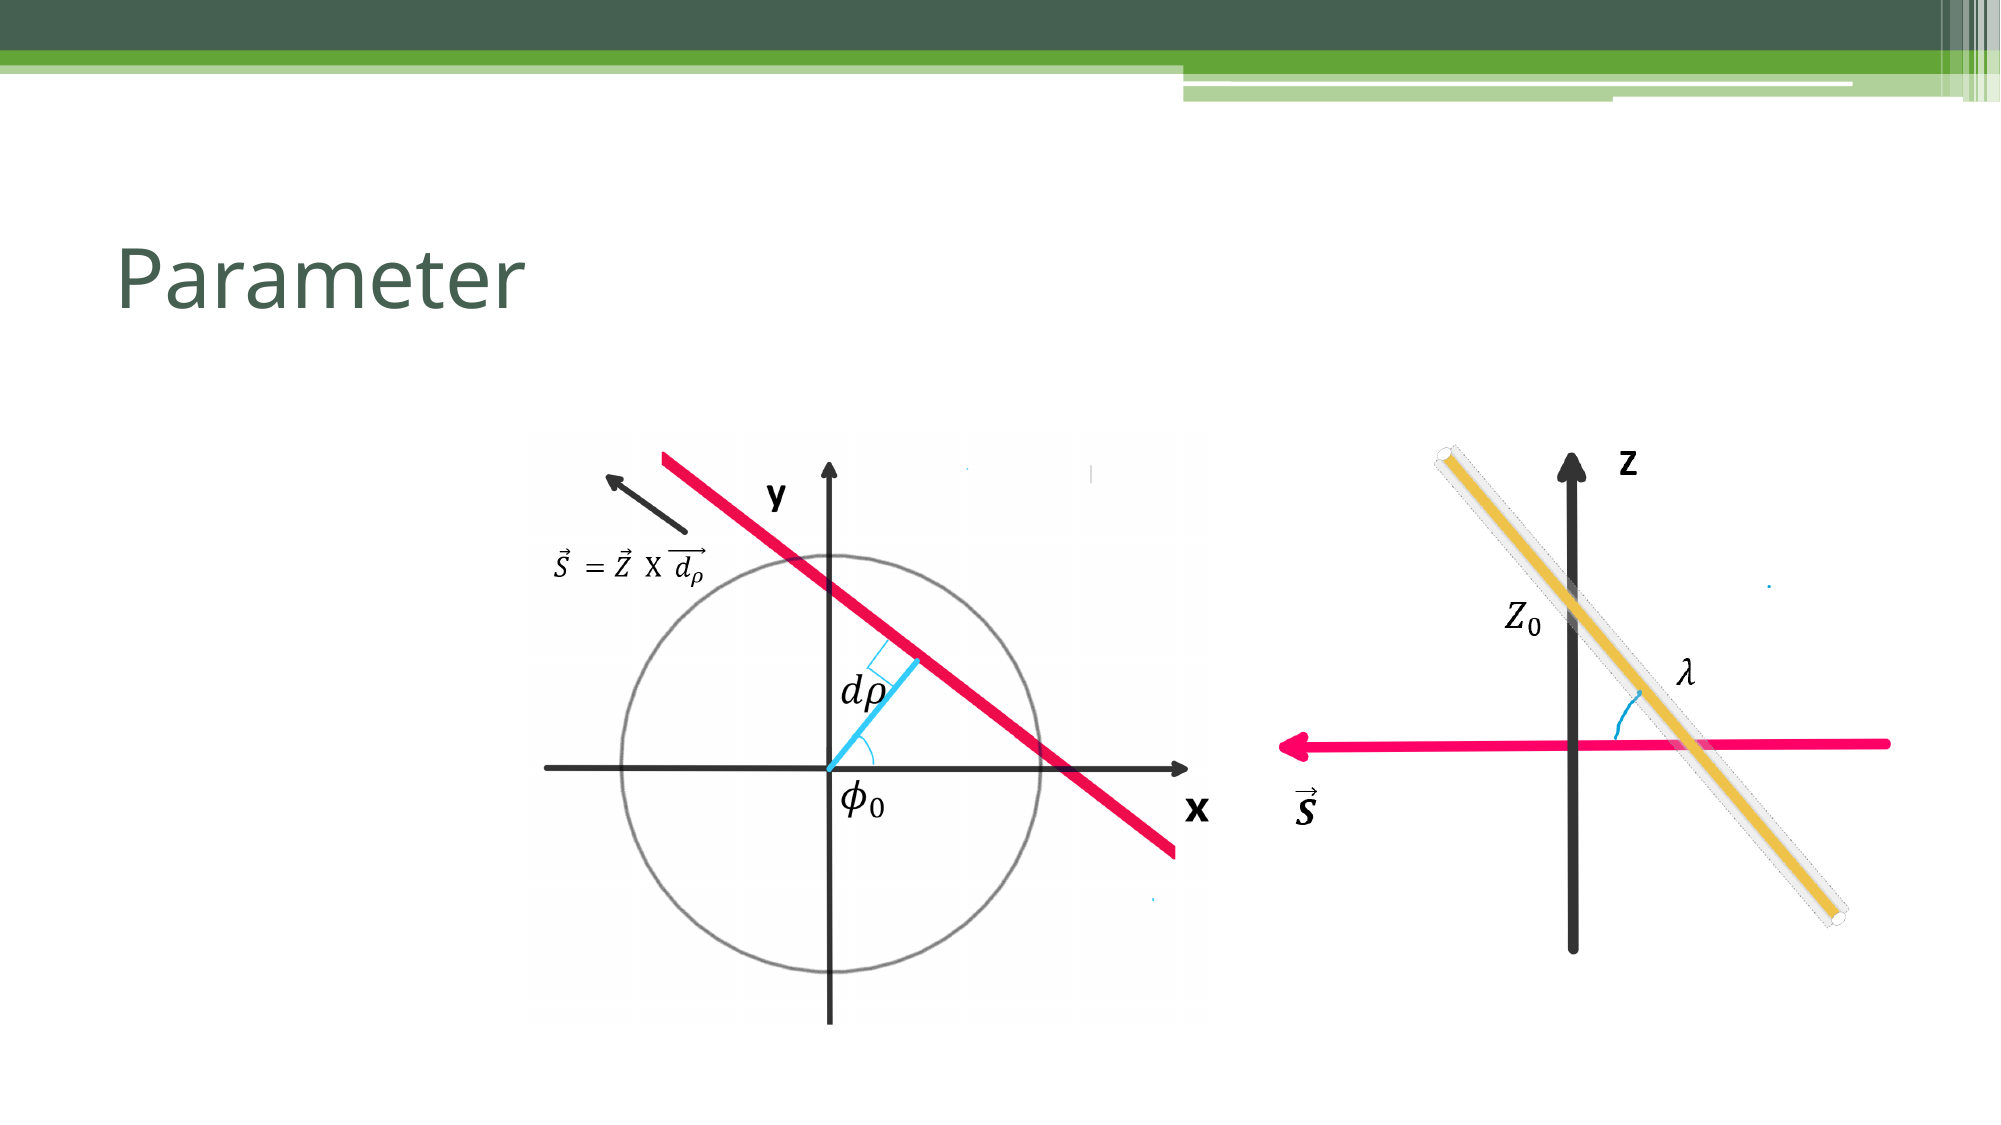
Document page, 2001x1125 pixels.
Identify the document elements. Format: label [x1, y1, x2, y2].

picture [524, 428, 1209, 1029]
picture [1227, 407, 1933, 979]
